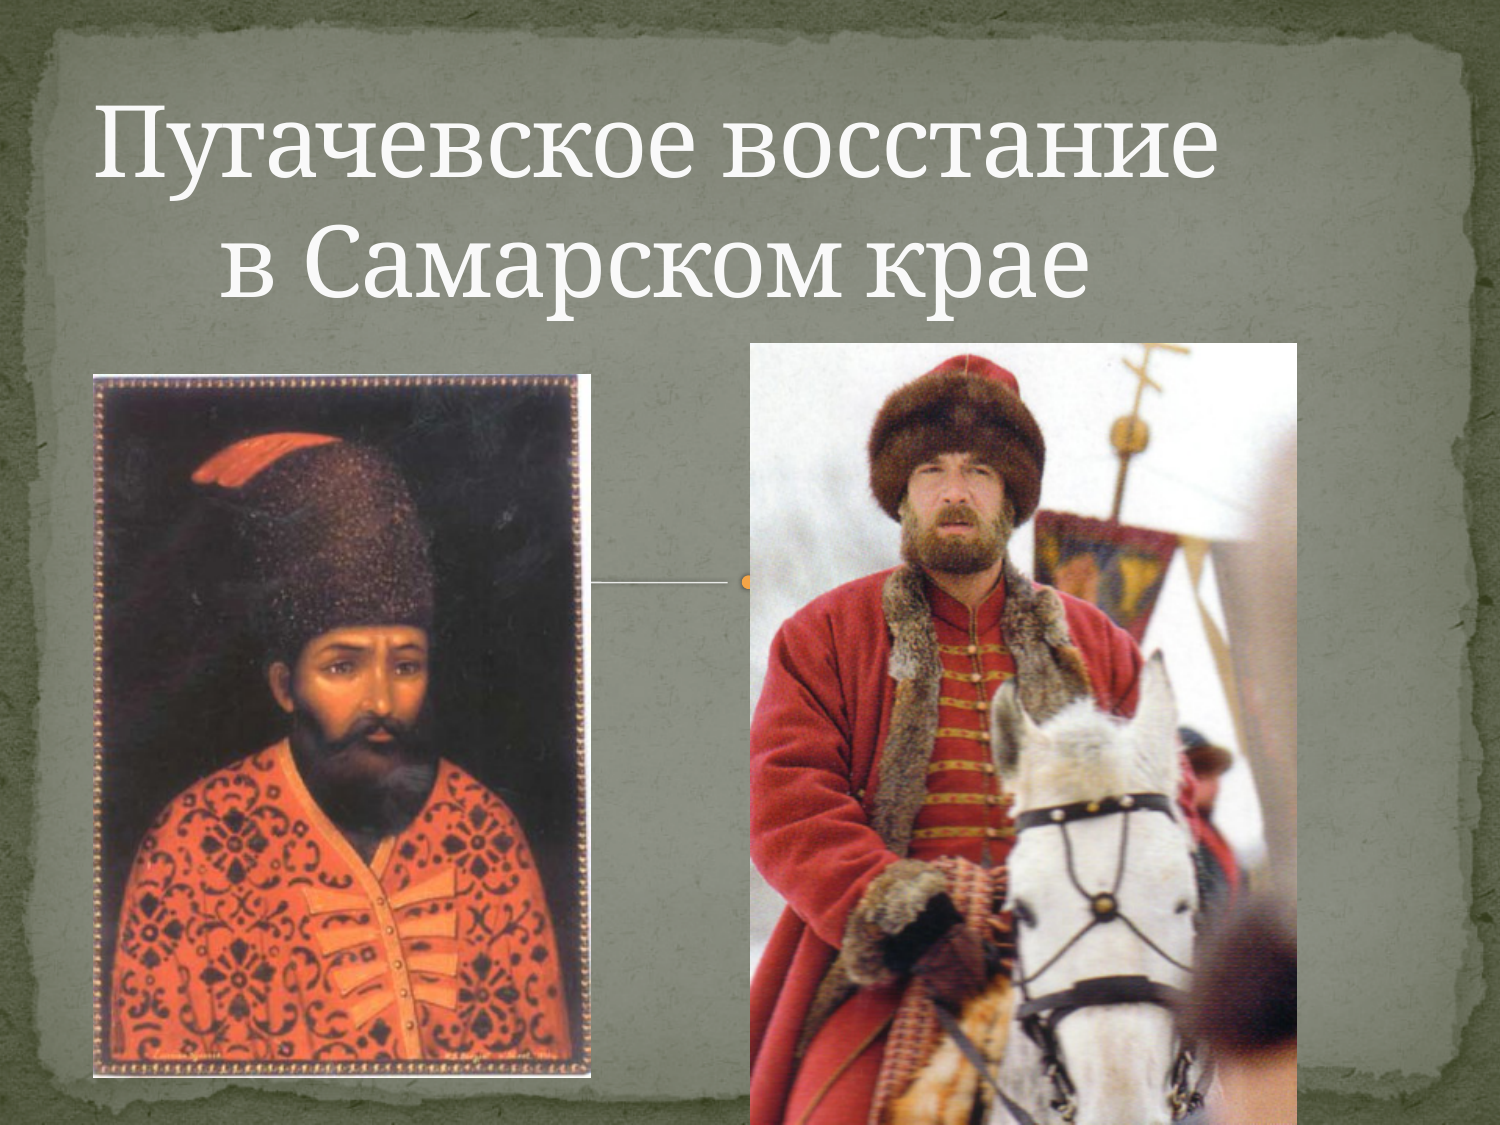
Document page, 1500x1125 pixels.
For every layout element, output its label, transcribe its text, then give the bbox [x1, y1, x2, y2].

title Пугачевское восстание в Самарском крае [46, 46, 1266, 326]
picture [750, 343, 1297, 1125]
picture [93, 374, 591, 1079]
